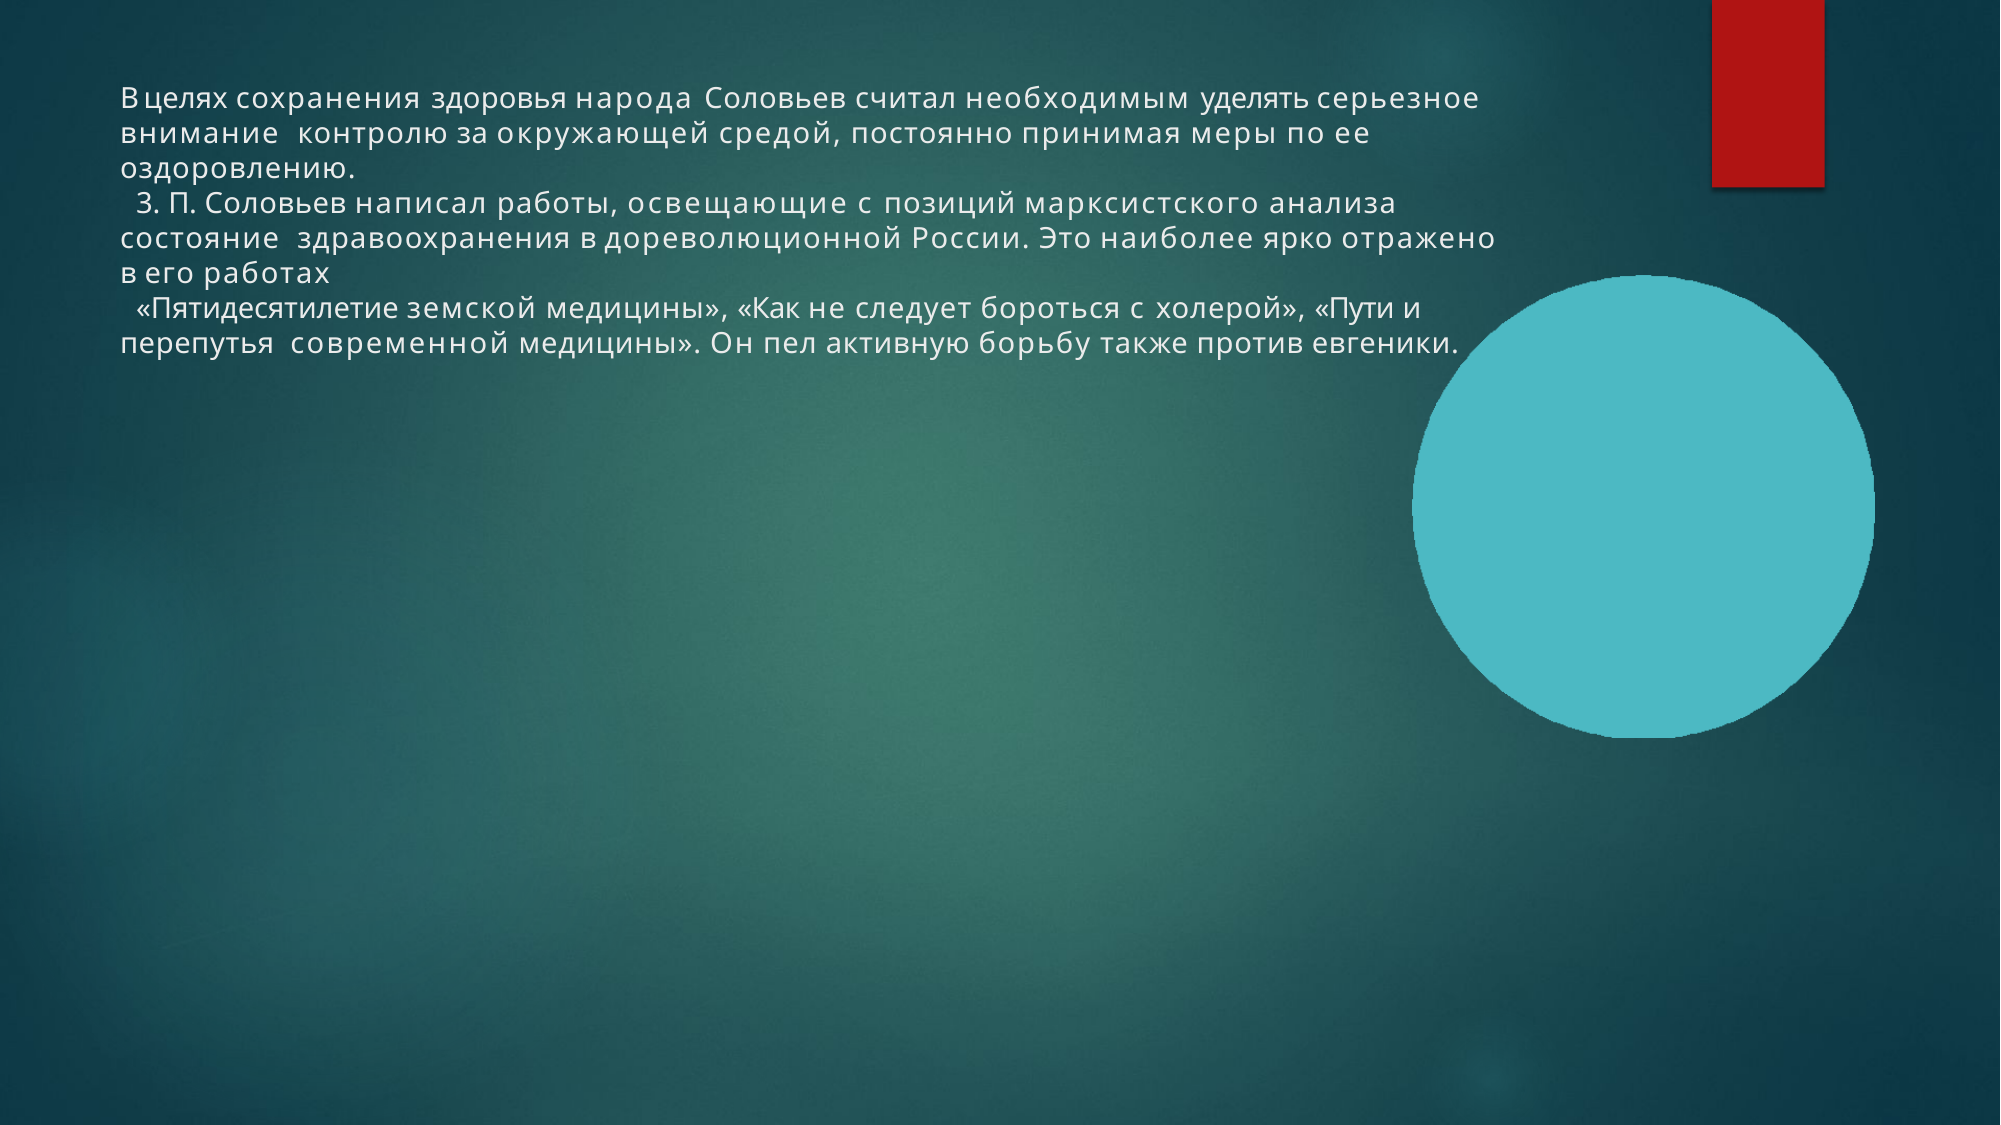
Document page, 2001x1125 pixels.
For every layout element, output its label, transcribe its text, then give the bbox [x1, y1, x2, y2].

text_box В целях сохранения здоровья народа Соловьев считал необходимым уделять серьезное внимание контролю за окружающей средой, постоянно принимая меры по ее оздоровлению. 3. П. Соловьев написал работы, освещающие с позиций марксистского анализа состояние здравоохранения в дореволюционной России. Это наиболее ярко отражено в его работах «Пятидесятилетие земской медицины», «Как не следует бороться с холерой», «Пути и перепутья современной медицины». Он пел активную борьбу также против евгеники. [117, 77, 1580, 359]
picture [0, 0, 2000, 1125]
